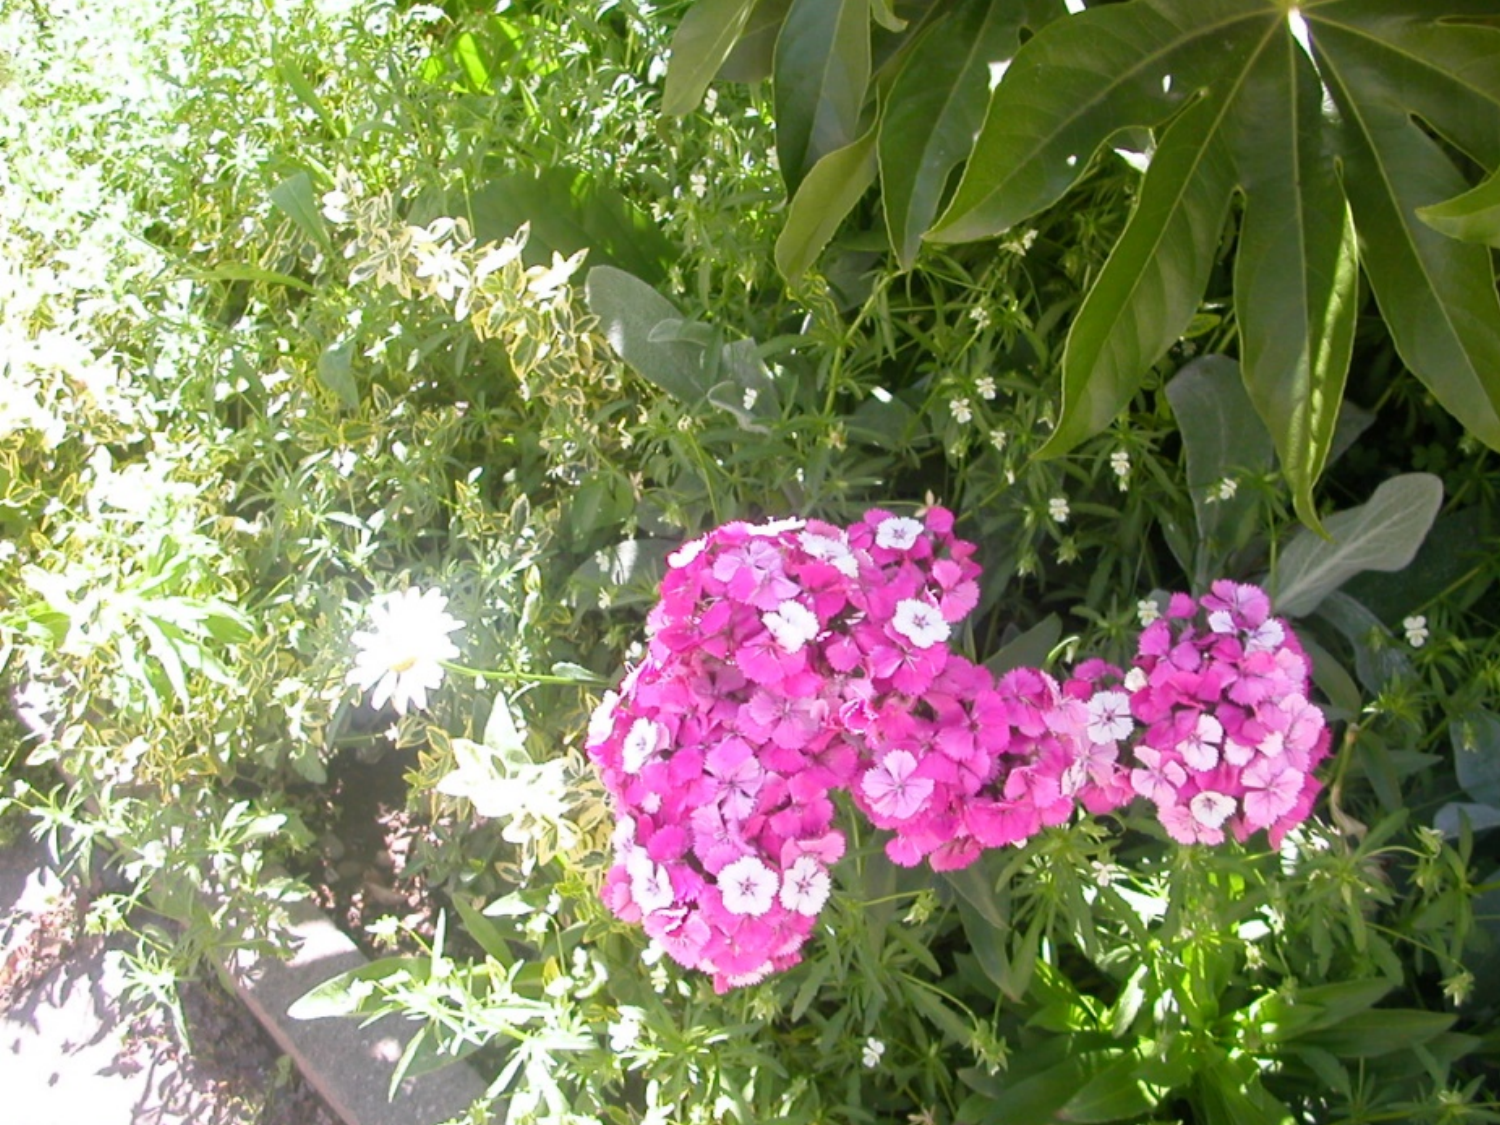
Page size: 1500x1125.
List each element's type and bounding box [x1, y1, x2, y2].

list [0, 0, 1500, 1125]
